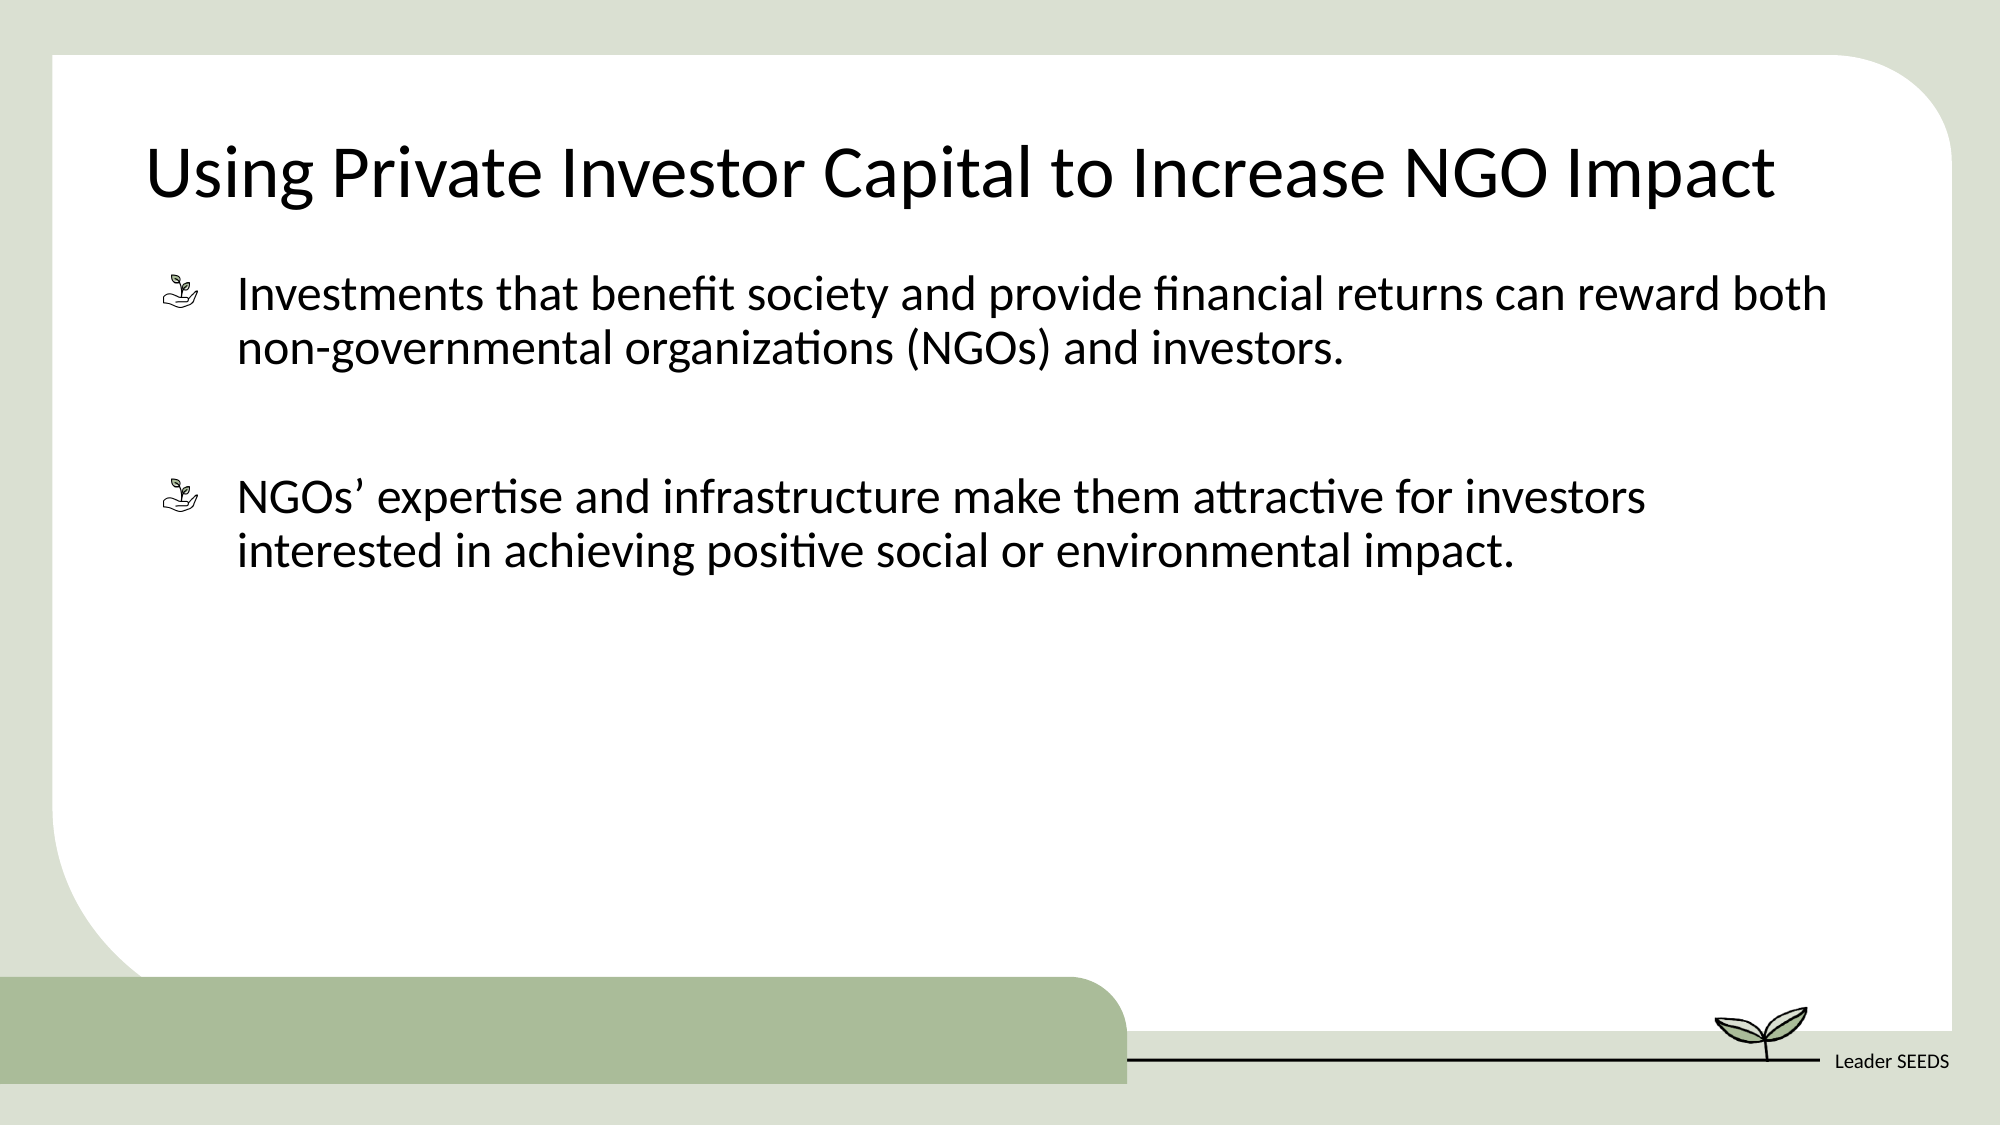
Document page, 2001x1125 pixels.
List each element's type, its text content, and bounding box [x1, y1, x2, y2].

list Using Private Investor Capital to Increase NGO Impact [130, 124, 1869, 260]
text_box Investments that benefit society and provide financial returns can reward both non-governmental organizations (NGOs) and investors. NGOs’ expertise and infrastructure make them attractive for investors interested in achieving positive social or environmental impact. [147, 259, 1869, 736]
picture [161, 477, 200, 513]
picture [161, 273, 200, 309]
